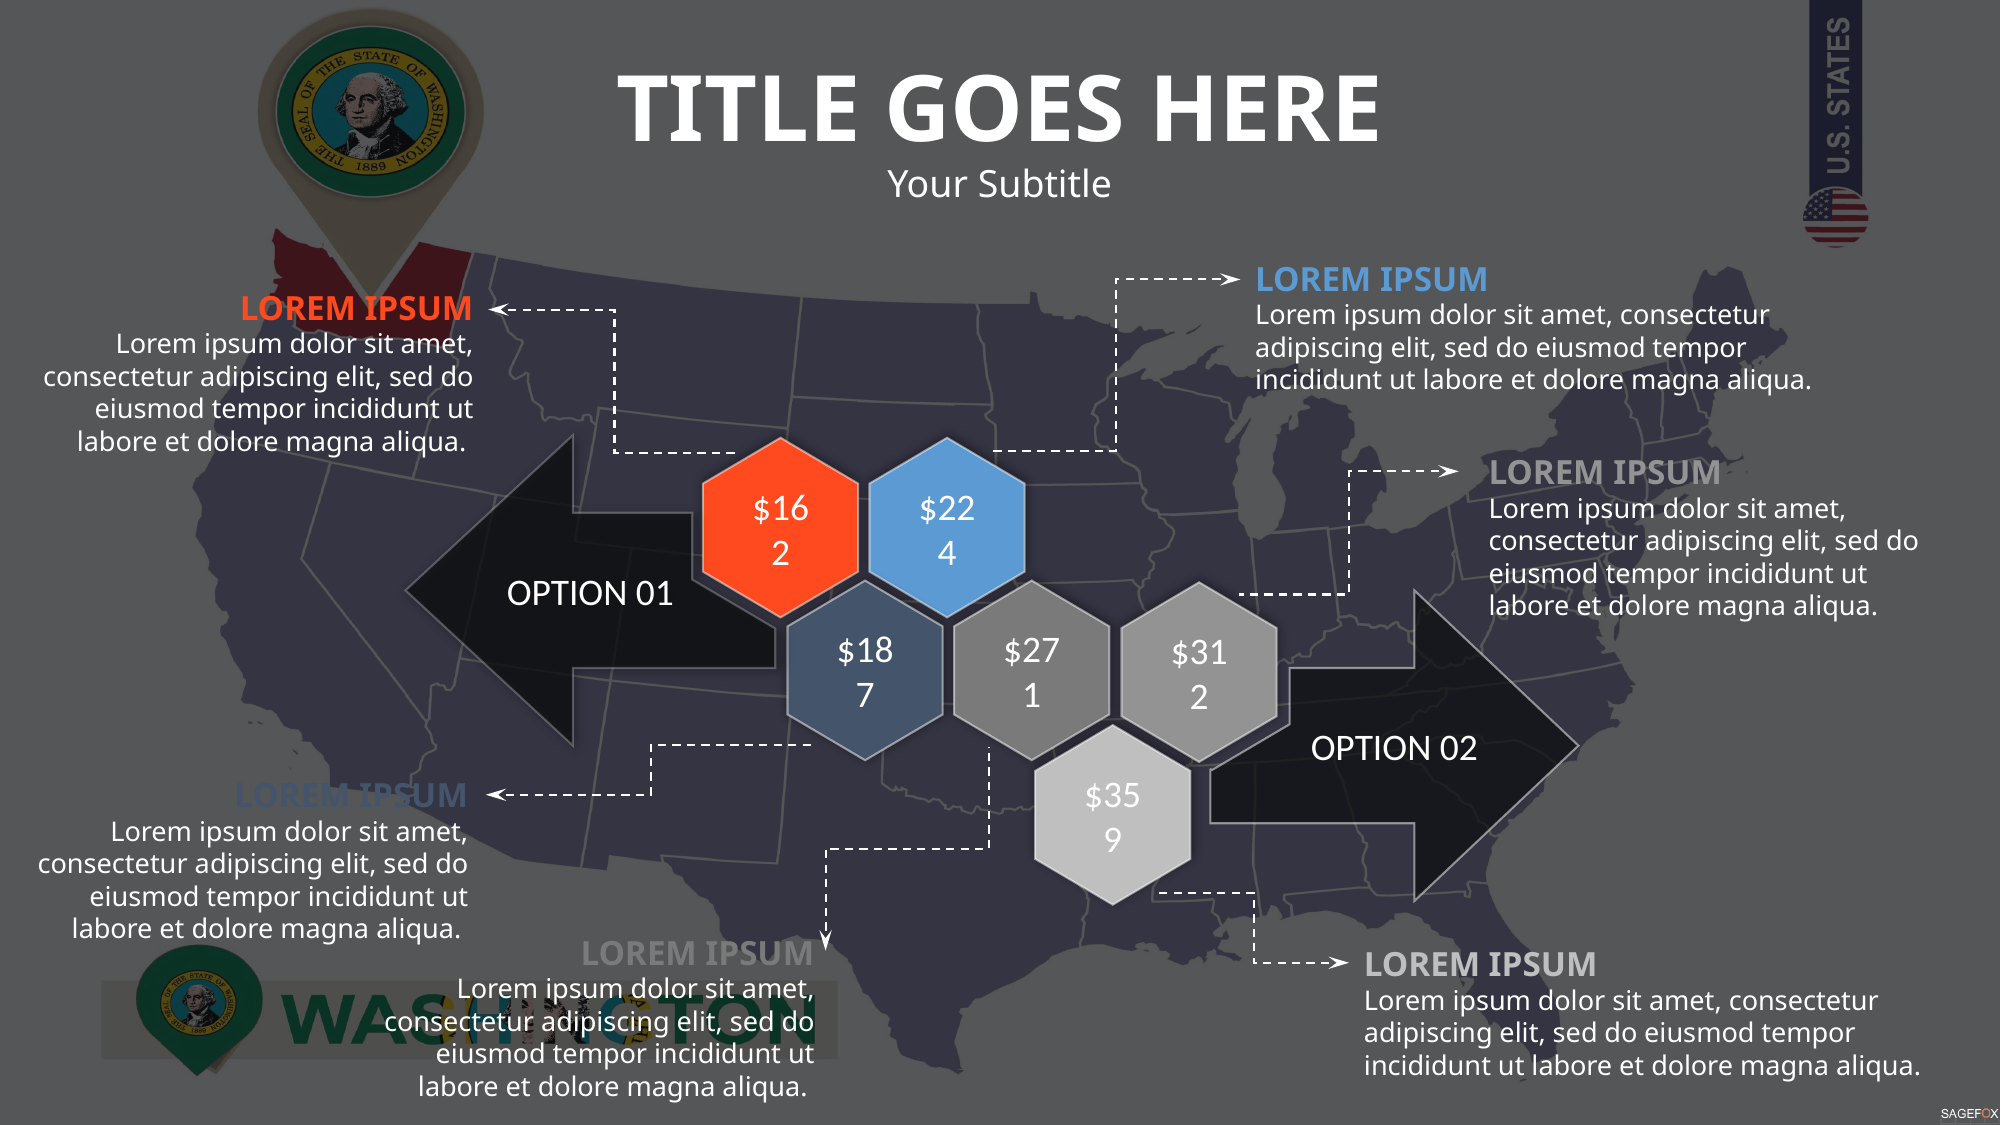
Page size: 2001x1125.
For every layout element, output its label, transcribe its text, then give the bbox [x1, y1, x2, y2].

text_box $187 [786, 579, 944, 762]
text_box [485, 744, 816, 795]
picture [1111, 626, 1115, 718]
text_box LOREM IPSUM Lorem ipsum dolor sit amet, consectetur adipiscing elit, sed do eiusmod tempor incididunt ut labore et dolore magna aliqua. [18, 279, 489, 464]
picture [860, 568, 868, 575]
text_box $224 [868, 436, 1026, 617]
text_box LOREM IPSUM Lorem ipsum dolor sit amet, consectetur adipiscing elit, sed do eiusmod tempor incididunt ut labore et dolore magna aliqua. [1349, 935, 1944, 1089]
text_box LOREM IPSUM Lorem ipsum dolor sit amet, consectetur adipiscing elit, sed do eiusmod tempor incididunt ut labore et dolore magna aliqua. [13, 767, 483, 952]
text_box $359 [1034, 723, 1192, 906]
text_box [1158, 892, 1350, 963]
text_box LOREM IPSUM Lorem ipsum dolor sit amet, consectetur adipiscing elit, sed do eiusmod tempor incididunt ut labore et dolore magna aliqua. [1473, 443, 1944, 629]
text_box $162 [701, 436, 860, 619]
text_box $312 [1120, 581, 1278, 764]
picture [1113, 720, 1193, 770]
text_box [805, 766, 1010, 931]
text_box $271 [953, 579, 1111, 762]
text_box LOREM IPSUM Lorem ipsum dolor sit amet, consectetur adipiscing elit, sed do eiusmod tempor incididunt ut labore et dolore magna aliqua. [1240, 250, 1879, 403]
picture [1940, 0, 2001, 1125]
text_box LOREM IPSUM Lorem ipsum dolor sit amet, consectetur adipiscing elit, sed do eiusmod tempor incididunt ut labore et dolore magna aliqua. [359, 924, 830, 1109]
text_box OPTION 01 [404, 453, 777, 744]
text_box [488, 309, 741, 453]
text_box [991, 279, 1241, 452]
text_box TITLE GOES HERE Your Subtitle [548, 42, 1452, 212]
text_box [1239, 471, 1459, 595]
picture [777, 618, 789, 625]
text_box OPTION 02 [1209, 595, 1580, 904]
